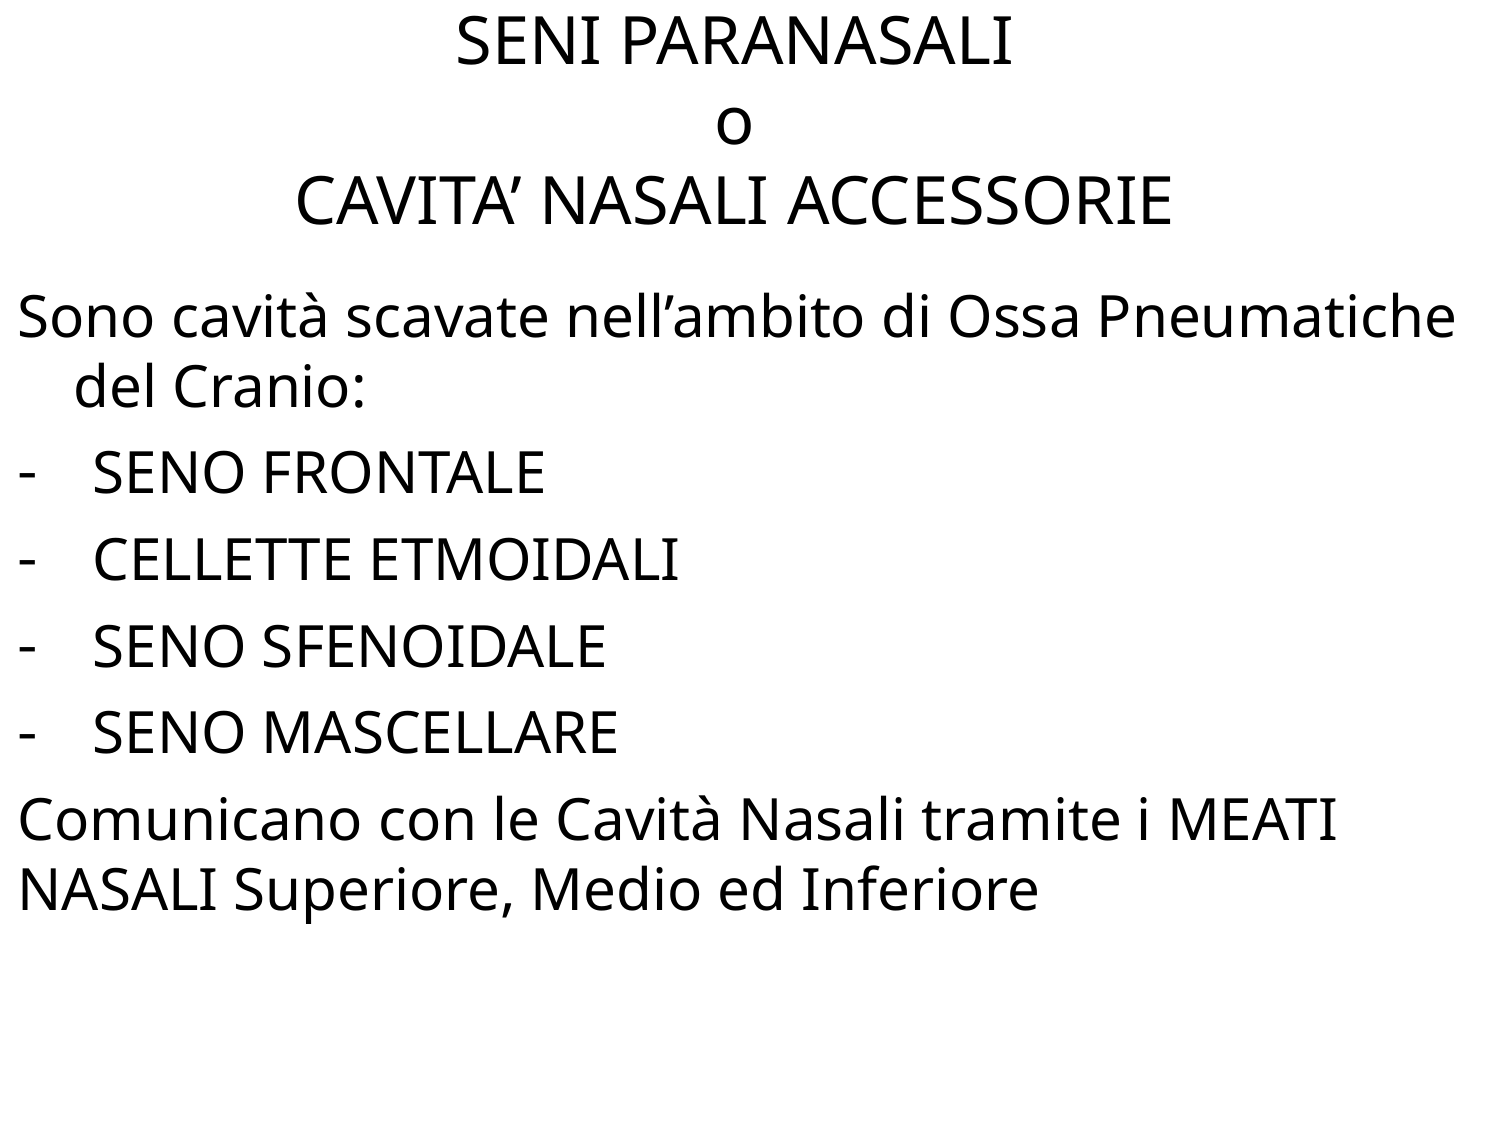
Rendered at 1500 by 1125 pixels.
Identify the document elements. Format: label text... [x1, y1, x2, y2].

list Sono cavità scavate nell’ambito di Ossa Pneumatiche del Cranio: SENO FRONTALE CELLETTE ETMOIDALI SENO SFENOIDALE SENO MASCELLARE Comunicano con le Cavità Nasali tramite i MEATI NASALI Superiore, Medio ed Inferiore [17, 278, 1500, 1125]
title SENI PARANASALI o CAVITA’ NASALI ACCESSORIE [0, 1, 1471, 235]
